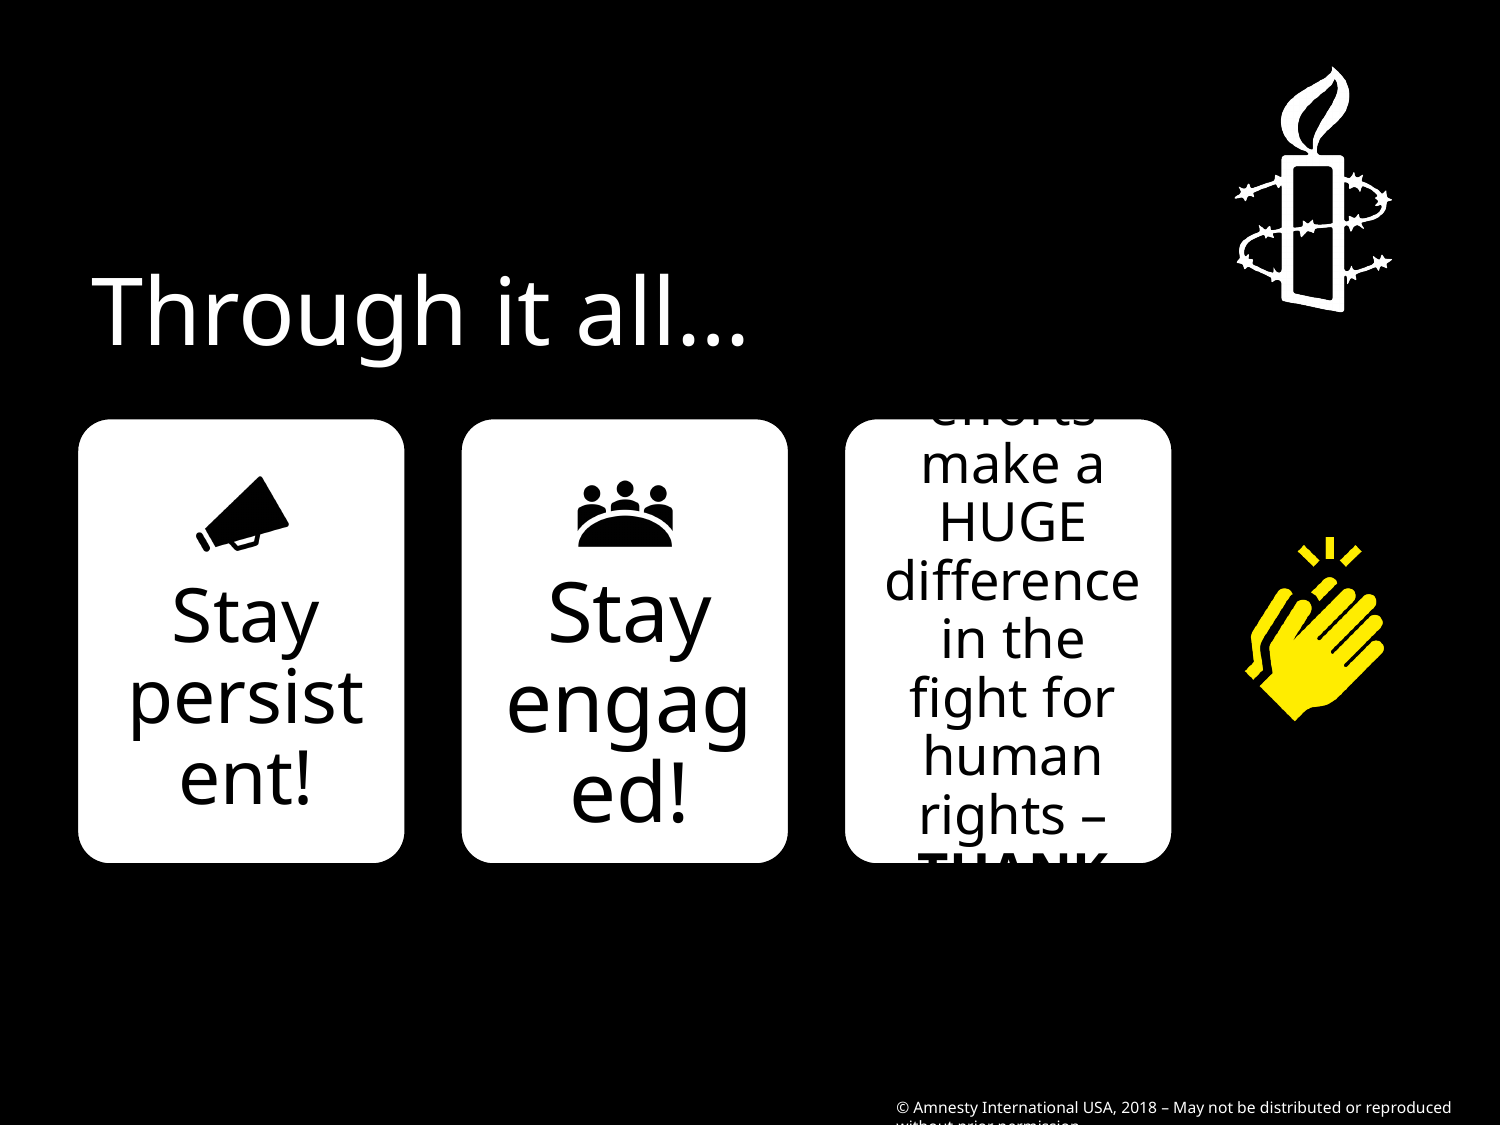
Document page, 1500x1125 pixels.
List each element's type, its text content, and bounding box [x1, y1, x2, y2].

picture [186, 457, 299, 570]
text_box © Amnesty International USA, 2018 – May not be distributed or reproduced without prior permission [881, 1090, 1499, 1125]
picture [1207, 521, 1420, 734]
picture [1127, 3, 1499, 375]
picture [568, 457, 682, 570]
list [76, 418, 1174, 865]
title Through it all… [76, 242, 1101, 387]
